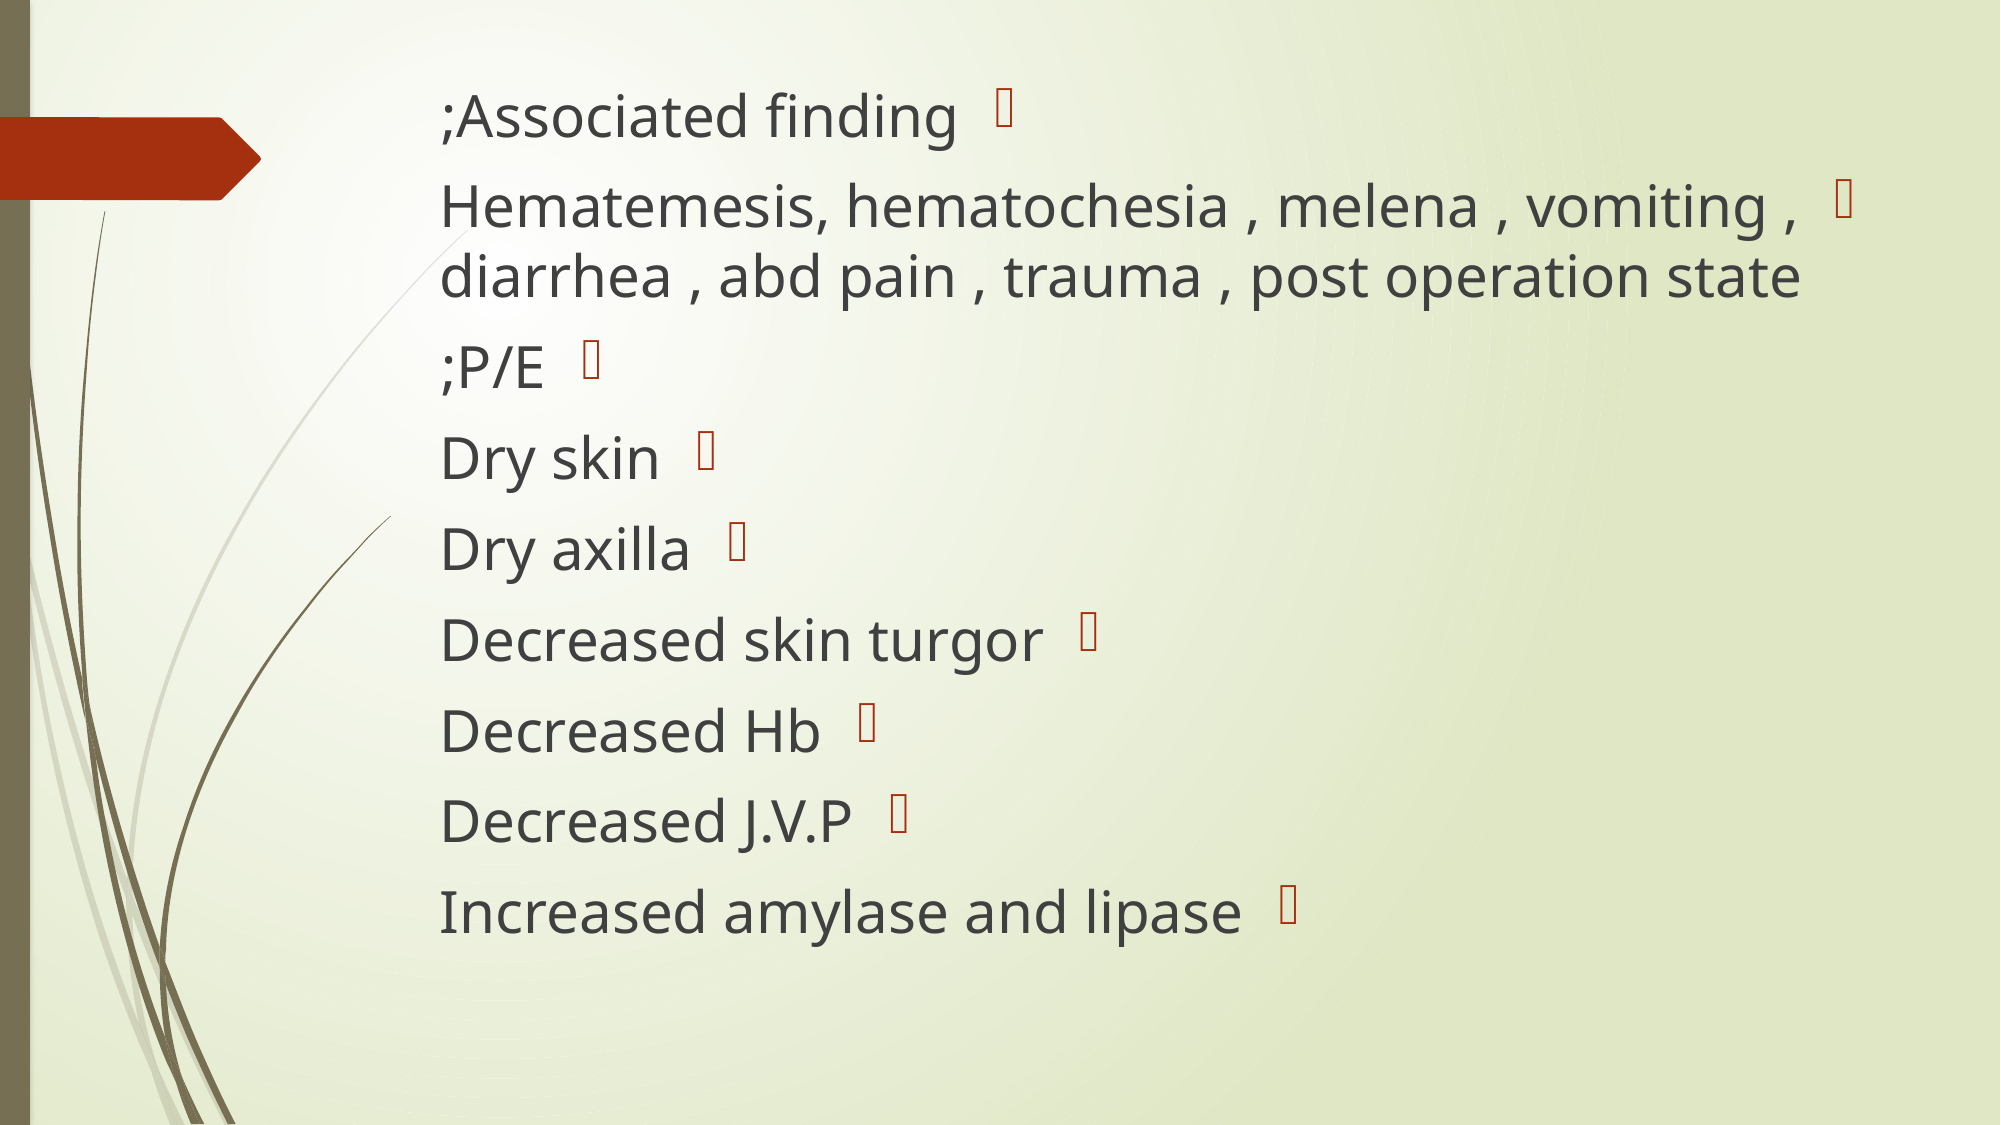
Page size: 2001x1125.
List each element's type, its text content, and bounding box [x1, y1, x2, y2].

list Associated finding; Hematemesis, hematochesia , melena , vomiting , diarrhea , abd pain , trauma , post operation state P/E; Dry skin Dry axilla Decreased skin turgor Decreased Hb Decreased J.V.P Increased amylase and lipase [424, 71, 1888, 970]
